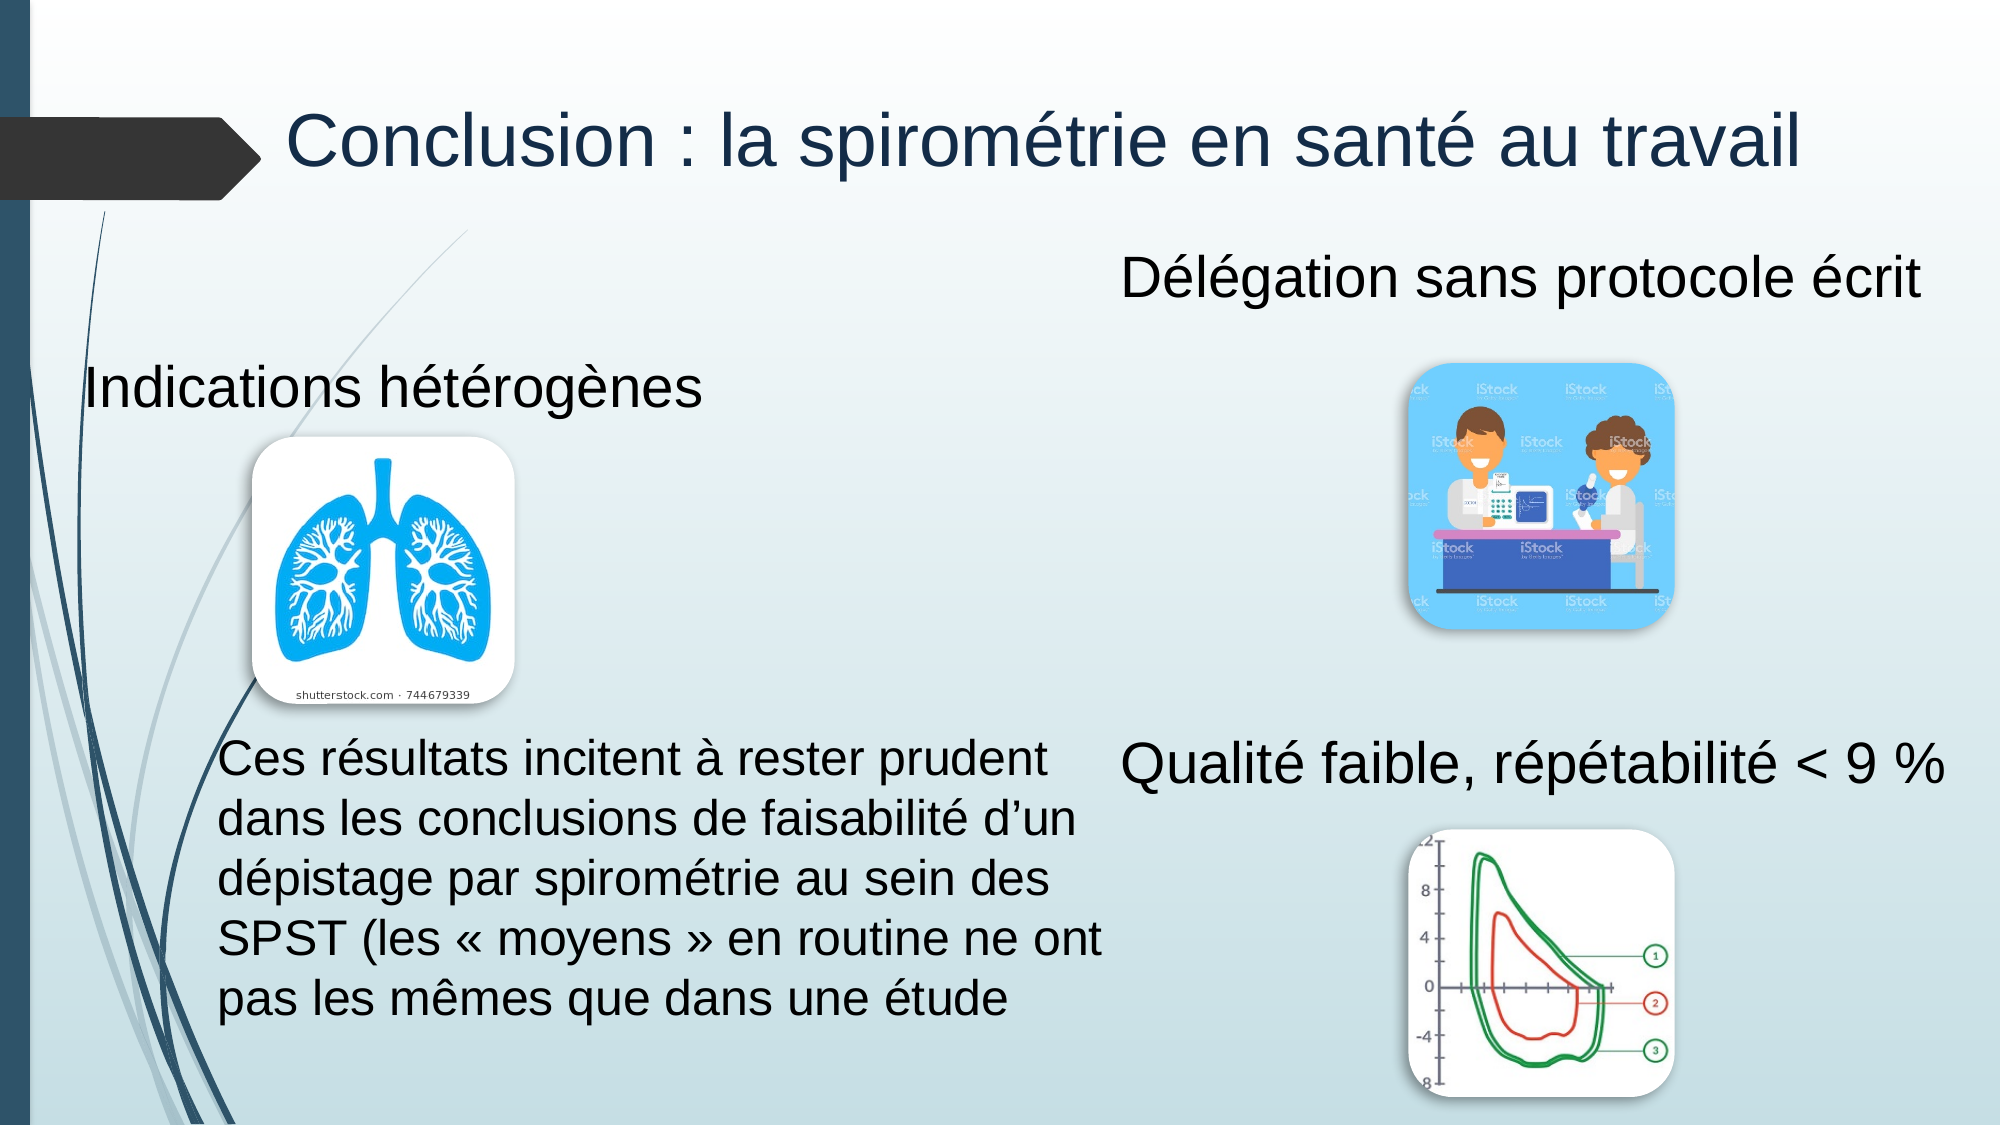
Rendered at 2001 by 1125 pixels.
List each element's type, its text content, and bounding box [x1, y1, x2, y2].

picture [1408, 829, 1675, 1098]
picture [251, 436, 515, 704]
title Conclusion : la spirométrie en santé au travail [270, 83, 2000, 232]
text_box Délégation sans protocole écrit [1106, 231, 1978, 362]
picture [1408, 362, 1675, 630]
text_box Ces résultats incitent à rester prudent dans les conclusions de faisabilité d’un dépistage par spirométrie au sein des SPST (les « moyens » en routine ne ont pas les mêmes que dans une étude [202, 718, 1162, 1033]
text_box Indications hétérogènes [68, 341, 804, 471]
text_box Qualité faible, répétabilité < 9 % [1162, 718, 1970, 848]
